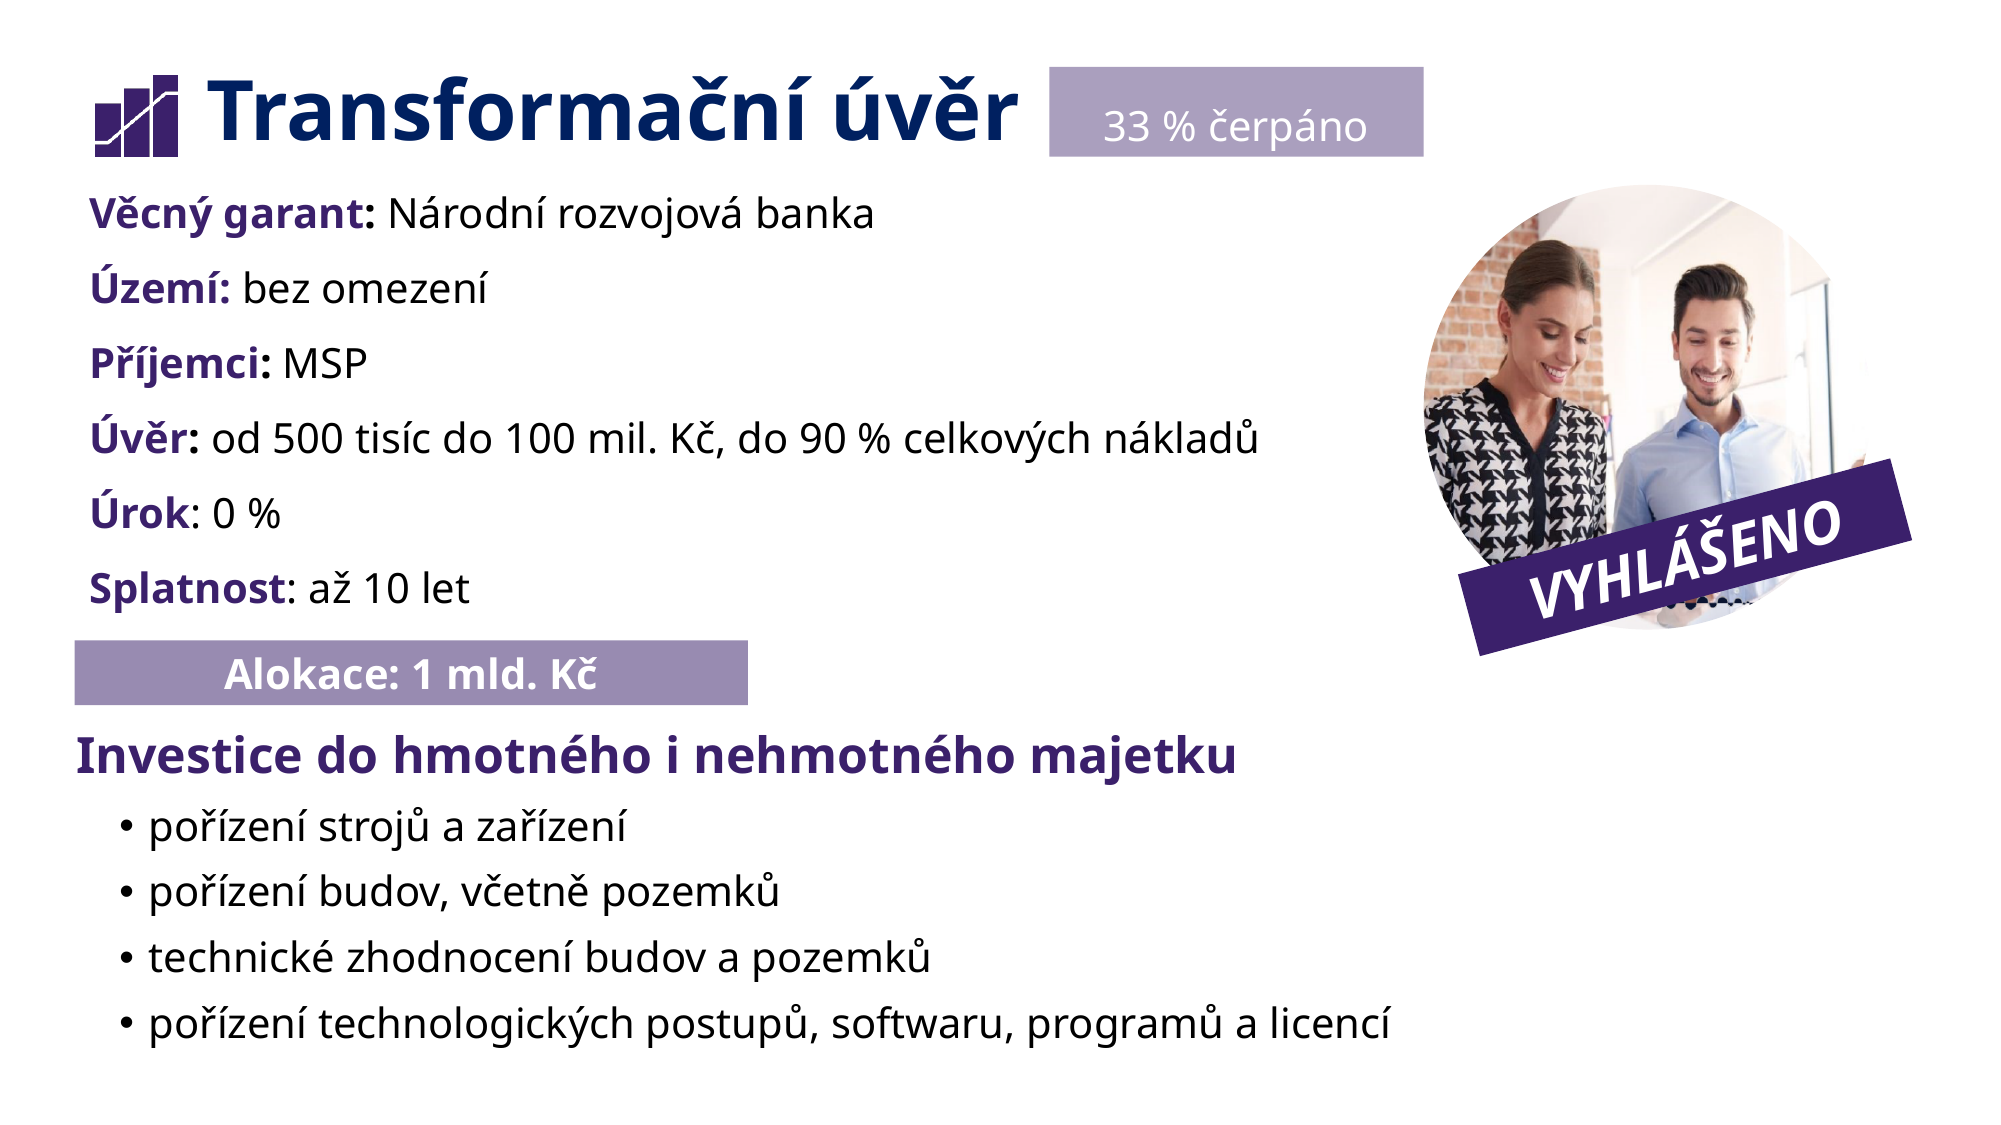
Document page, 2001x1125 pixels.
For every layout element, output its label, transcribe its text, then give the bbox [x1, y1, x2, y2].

text_box Alokace: 1 mld. Kč [74, 640, 748, 706]
text_box [1597, 570, 1802, 631]
text_box VYHLÁŠENO [1457, 458, 1913, 657]
text_box 33 % čerpáno [1049, 66, 1424, 157]
text_box [1422, 183, 1872, 566]
text_box Transformační úvěr [191, 61, 1700, 237]
text_box Věcný garant: Národní rozvojová banka Území: bez omezení Příjemci: MSP Úvěr: od 500 tisíc do 100 mil. Kč, do 90 % celkových nákladů Úrok: 0 % Splatnost: až 10 let [74, 179, 1500, 620]
text_box Investice do hmotného i nehmotného majetku pořízení strojů a zařízení pořízení budov, včetně pozemků technické zhodnocení budov a pozemků pořízení technologických postupů, softwaru, programů a licencí [61, 722, 1500, 1113]
picture [95, 75, 178, 157]
